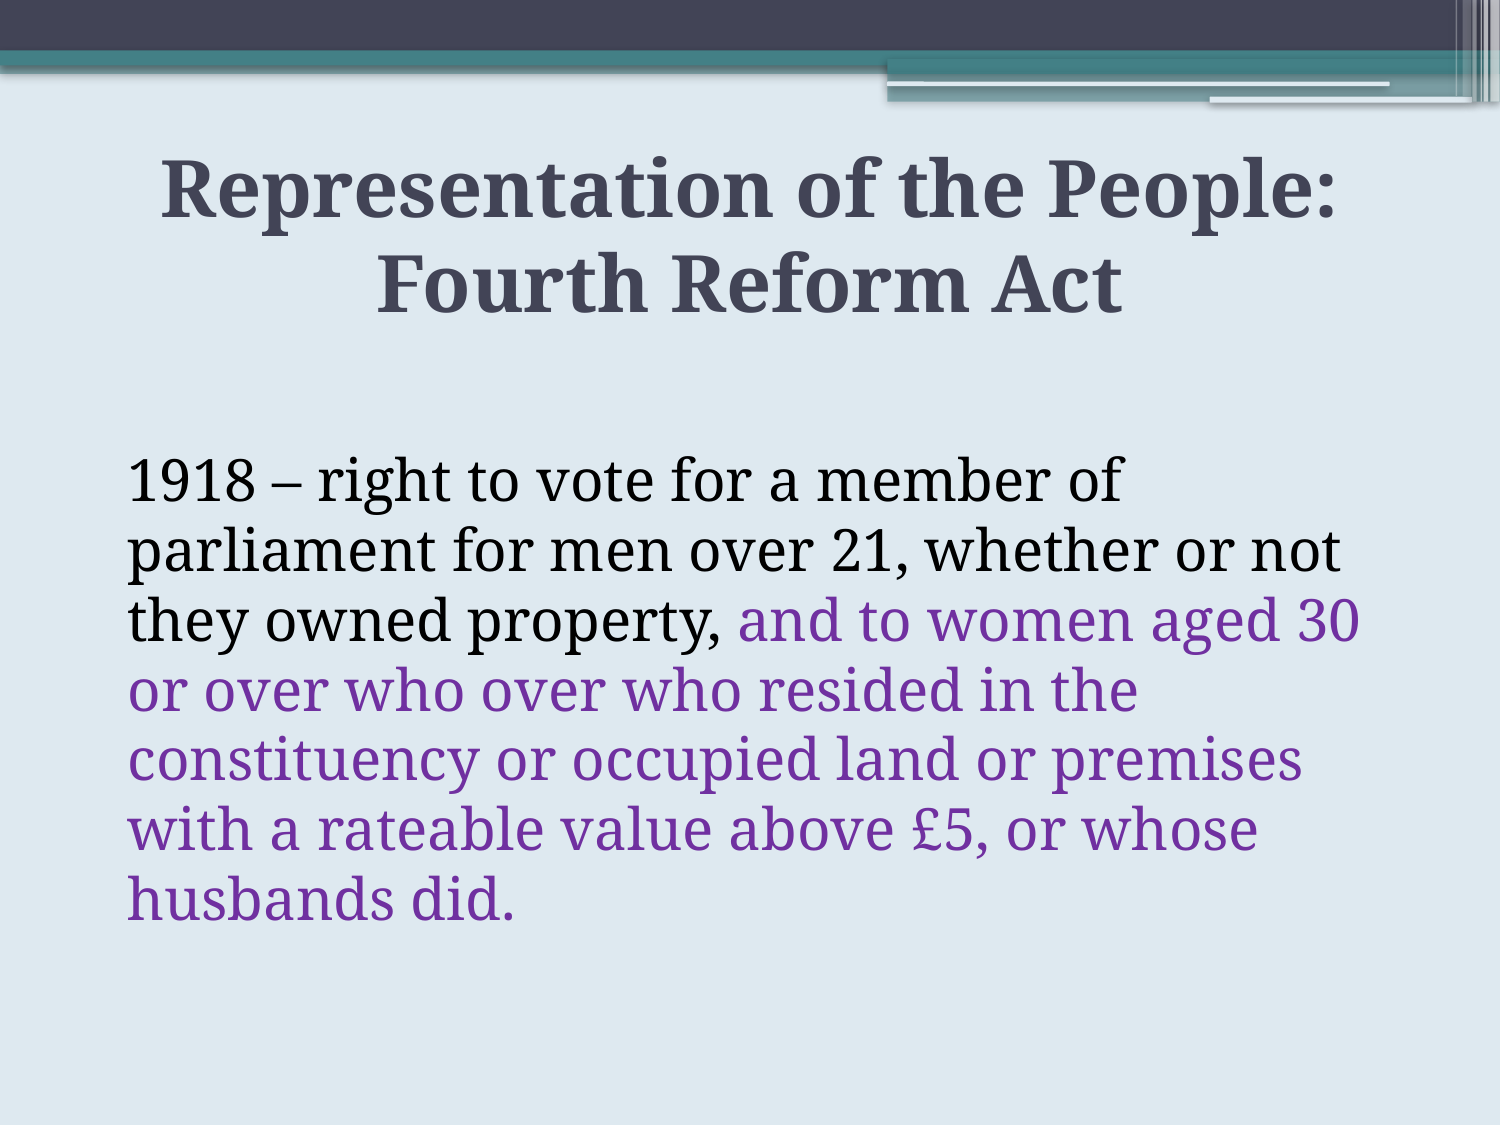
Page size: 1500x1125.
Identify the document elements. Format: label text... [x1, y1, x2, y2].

list 1918 – right to vote for a member of parliament for men over 21, whether or not they owned property, and to women aged 30 or over who over who resided in the constituency or occupied land or premises with a rateable value above £5, or whose husbands did. [94, 283, 1440, 1125]
title Representation of the People: Fourth Reform Act [0, 131, 1500, 337]
